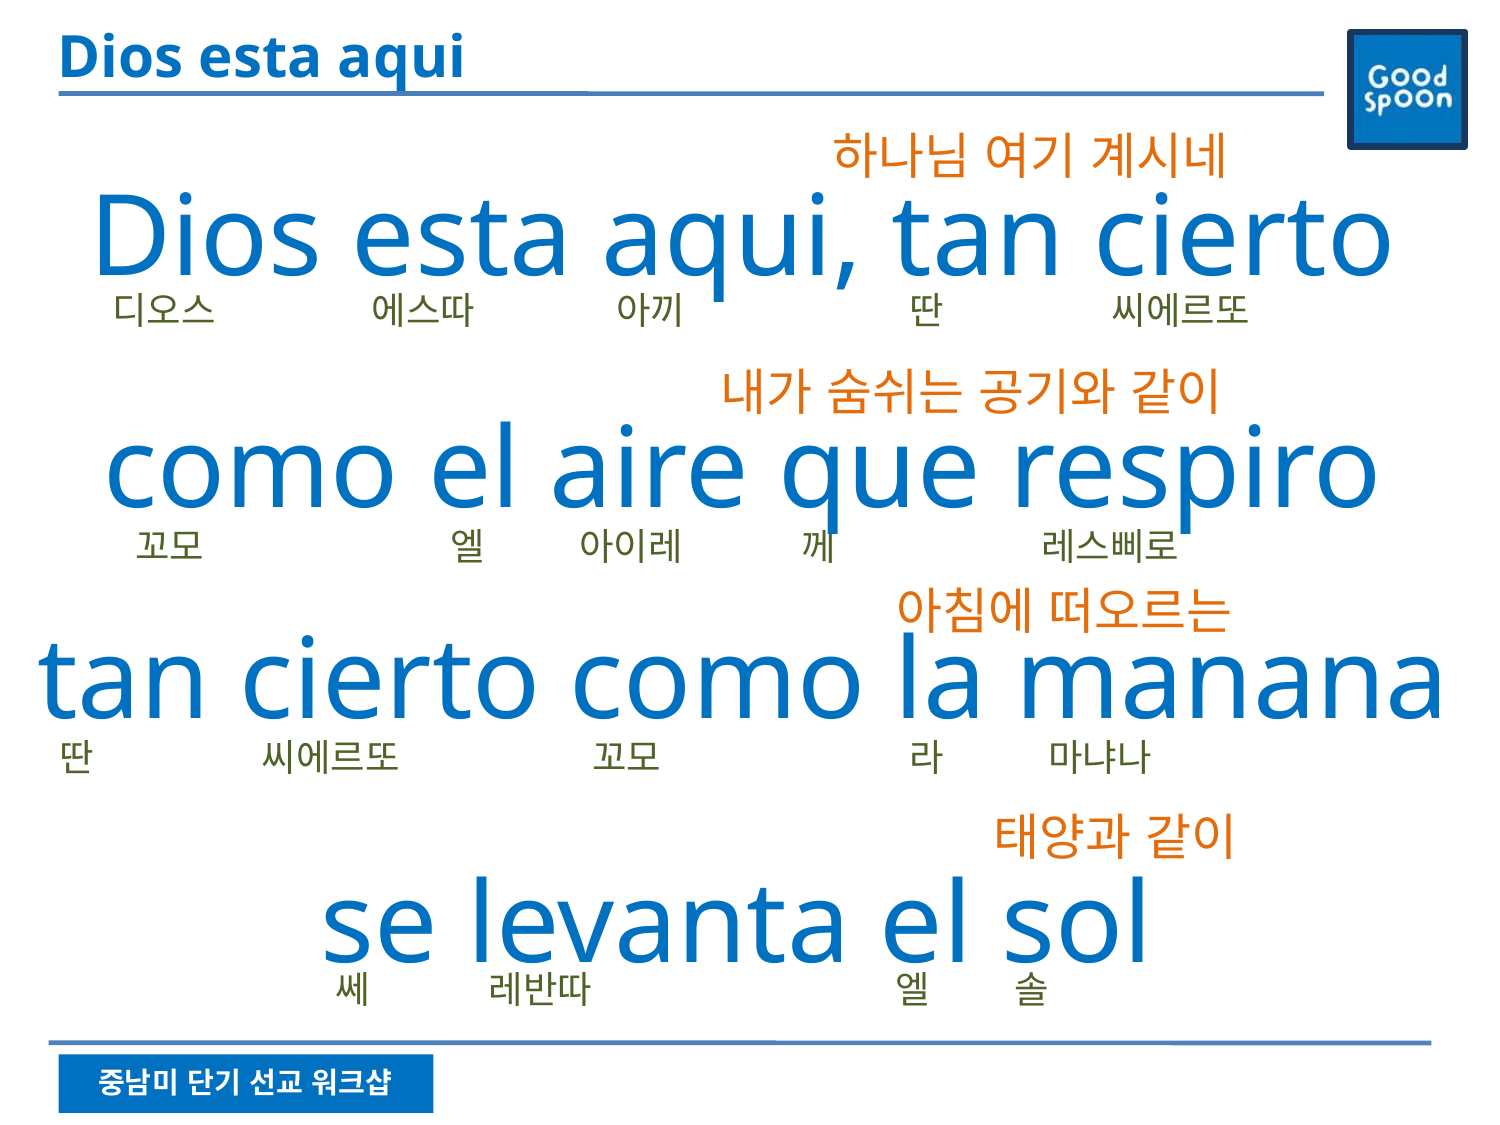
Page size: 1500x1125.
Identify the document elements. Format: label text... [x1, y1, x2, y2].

text_box tan cierto como la manana [22, 599, 1464, 749]
text_box Dios esta aqui [43, 11, 481, 97]
text_box 중남미 단기 선교 워크샵 [83, 1057, 408, 1107]
text_box 라 [894, 749, 959, 787]
text_box 엘 [435, 538, 500, 576]
text_box 아이레 [564, 538, 698, 576]
text_box 씨에르또 [1096, 306, 1265, 340]
text_box 태양과 같이 [978, 798, 1253, 873]
text_box se levanta el sol [306, 842, 1168, 993]
text_box Dios esta aqui, tan cierto [75, 155, 1412, 306]
text_box 딴 [894, 306, 959, 340]
text_box 하나님 여기 계시네 [817, 117, 1244, 155]
text_box 꼬모 [577, 749, 676, 787]
text_box 엘 [880, 993, 946, 1019]
text_box 솔 [1000, 993, 1065, 1019]
text_box como el aire que respiro [88, 387, 1398, 538]
text_box 꼬모 [120, 538, 219, 576]
text_box 아침에 떠오르는 [881, 572, 1248, 599]
text_box 쎄 [320, 993, 385, 1019]
picture [1353, 34, 1463, 144]
text_box [56, 1052, 436, 1115]
text_box 딴 [44, 749, 109, 787]
text_box 씨에르또 [247, 749, 415, 787]
text_box 에스따 [356, 306, 491, 340]
text_box 레스삐로 [1026, 538, 1195, 572]
text_box 께 [787, 538, 852, 576]
text_box 내가 숨쉬는 공기와 같이 [705, 353, 1238, 387]
text_box 아끼 [601, 306, 700, 340]
text_box 마냐나 [1033, 749, 1167, 787]
text_box 디오스 [97, 306, 231, 340]
text_box 레반따 [474, 993, 608, 1019]
